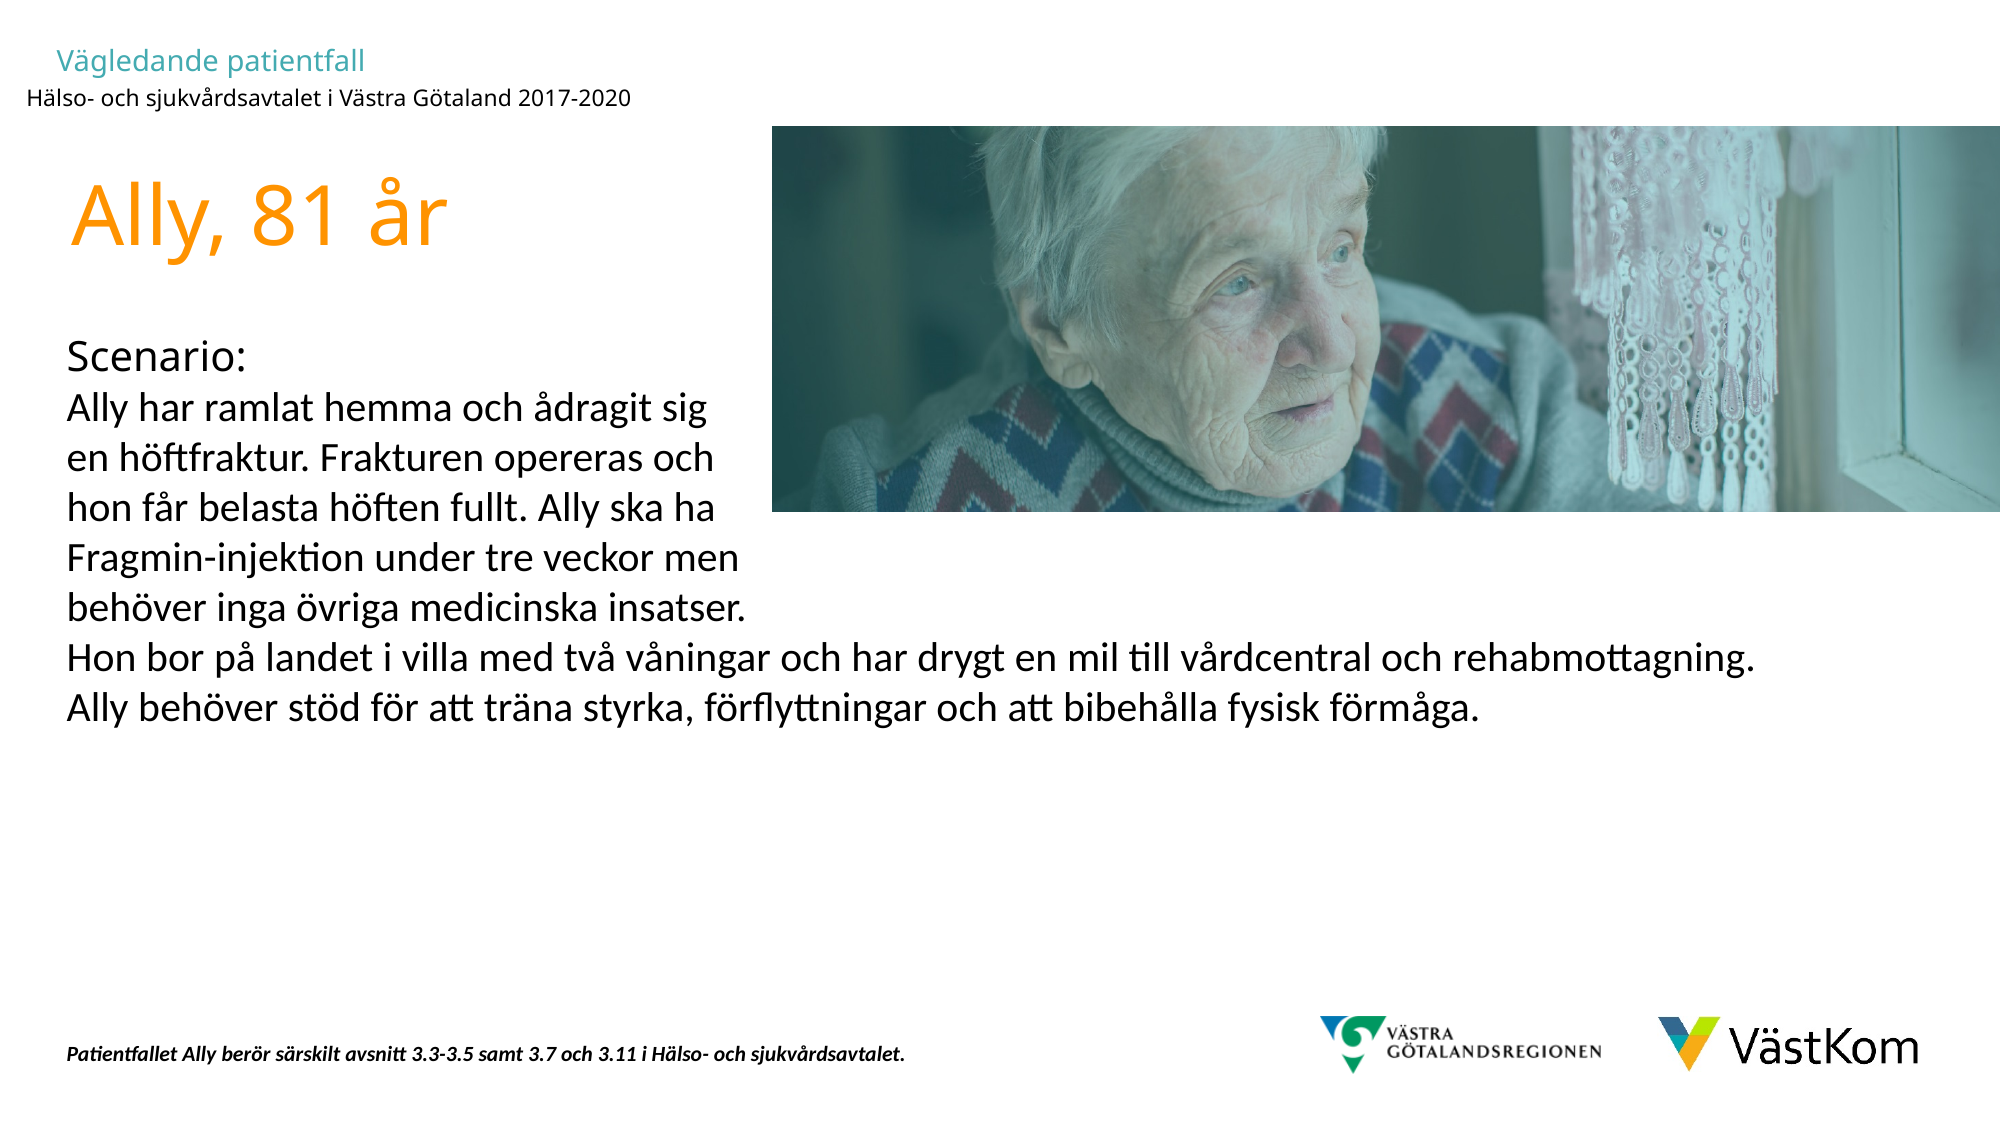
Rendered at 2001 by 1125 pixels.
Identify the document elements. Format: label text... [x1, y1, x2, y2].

text_box Scenario: Ally har ramlat hemma och ådragit sig en höftfraktur. Frakturen opereras och hon får belasta höften fullt. Ally ska ha Fragmin-injektion under tre veckor men behöver inga övriga medicinska insatser. Hon bor på landet i villa med två våningar och har drygt en mil till vårdcentral och rehabmottagning. Ally behöver stöd för att träna styrka, förflyttningar och att bibehålla fysisk förmåga. [51, 322, 1824, 738]
text_box Hälso- och sjukvårdsavtalet i Västra Götaland 2017-2020 [11, 76, 647, 119]
text_box Vägledande patientfall [41, 34, 381, 85]
text_box Ally, 81 år [56, 154, 465, 270]
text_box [1320, 1016, 1918, 1074]
text_box Patientfallet Ally berör särskilt avsnitt 3.3-3.5 samt 3.7 och 3.11 i Hälso- och sjukvårdsavtalet. [51, 1028, 1167, 1088]
picture [772, 126, 2000, 512]
